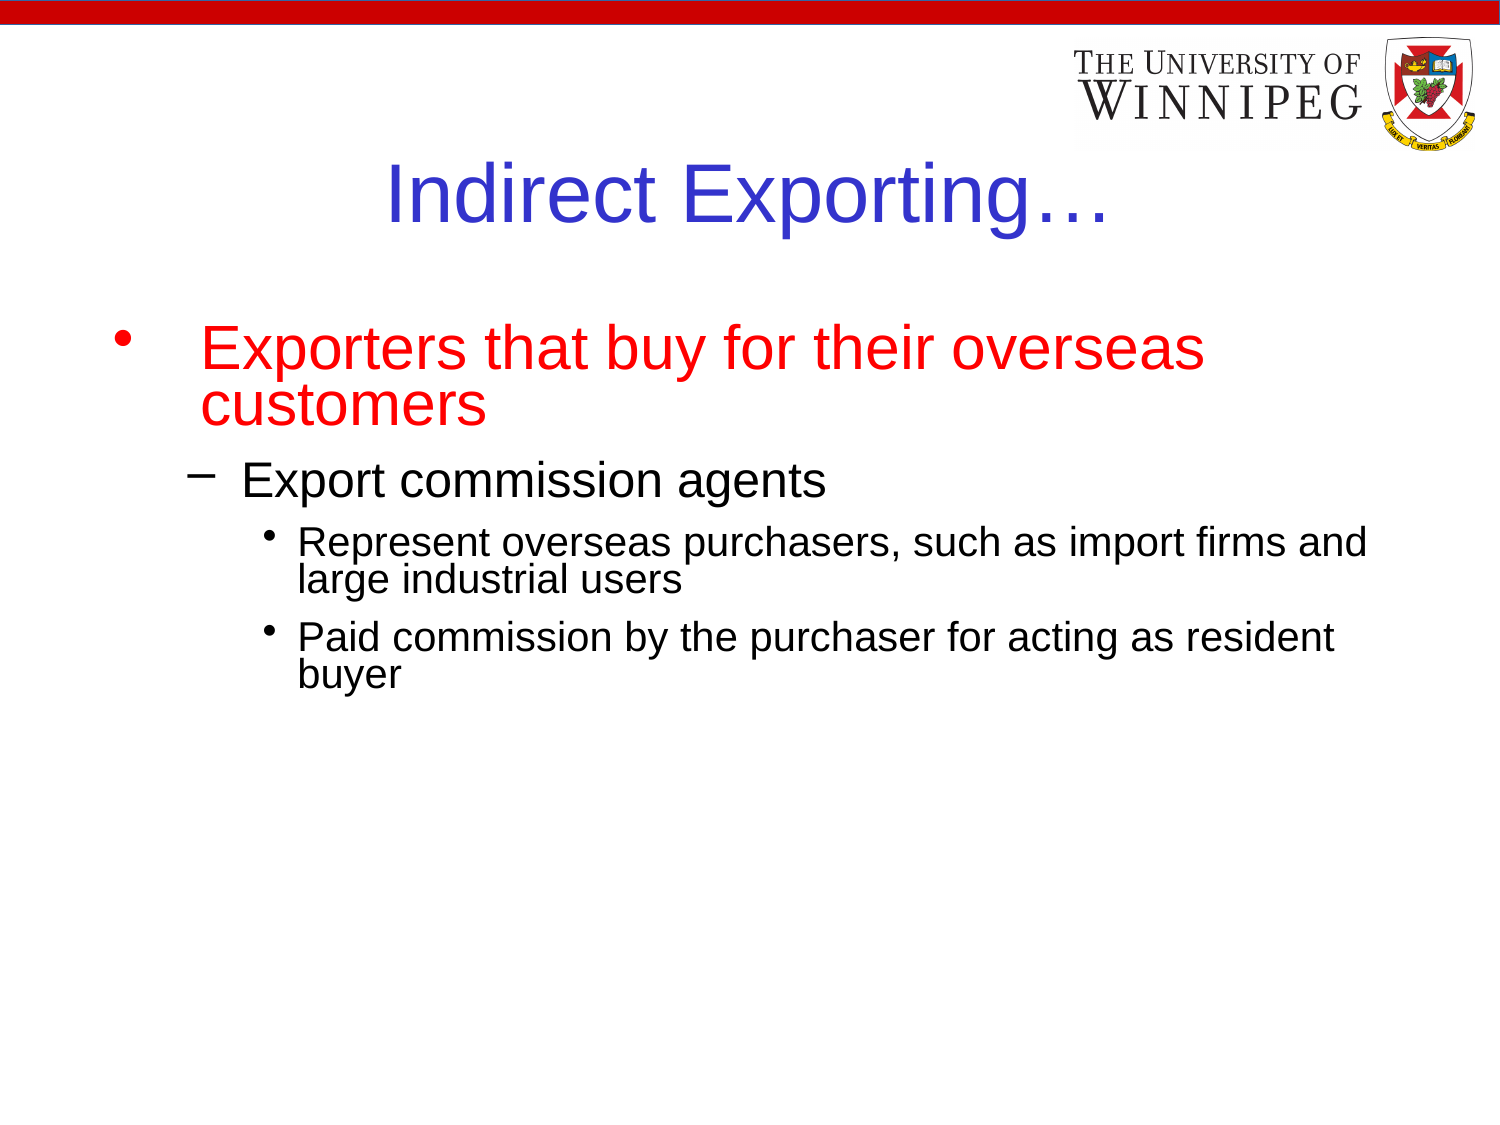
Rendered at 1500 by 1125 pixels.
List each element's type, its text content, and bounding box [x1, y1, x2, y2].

title Indirect Exporting… [112, 99, 1388, 288]
list Exporters that buy for their overseas customers Export commission agents Represent overseas purchasers, such as import firms and large industrial users Paid commission by the purchaser for acting as resident buyer [112, 324, 1388, 763]
picture [1074, 37, 1475, 151]
